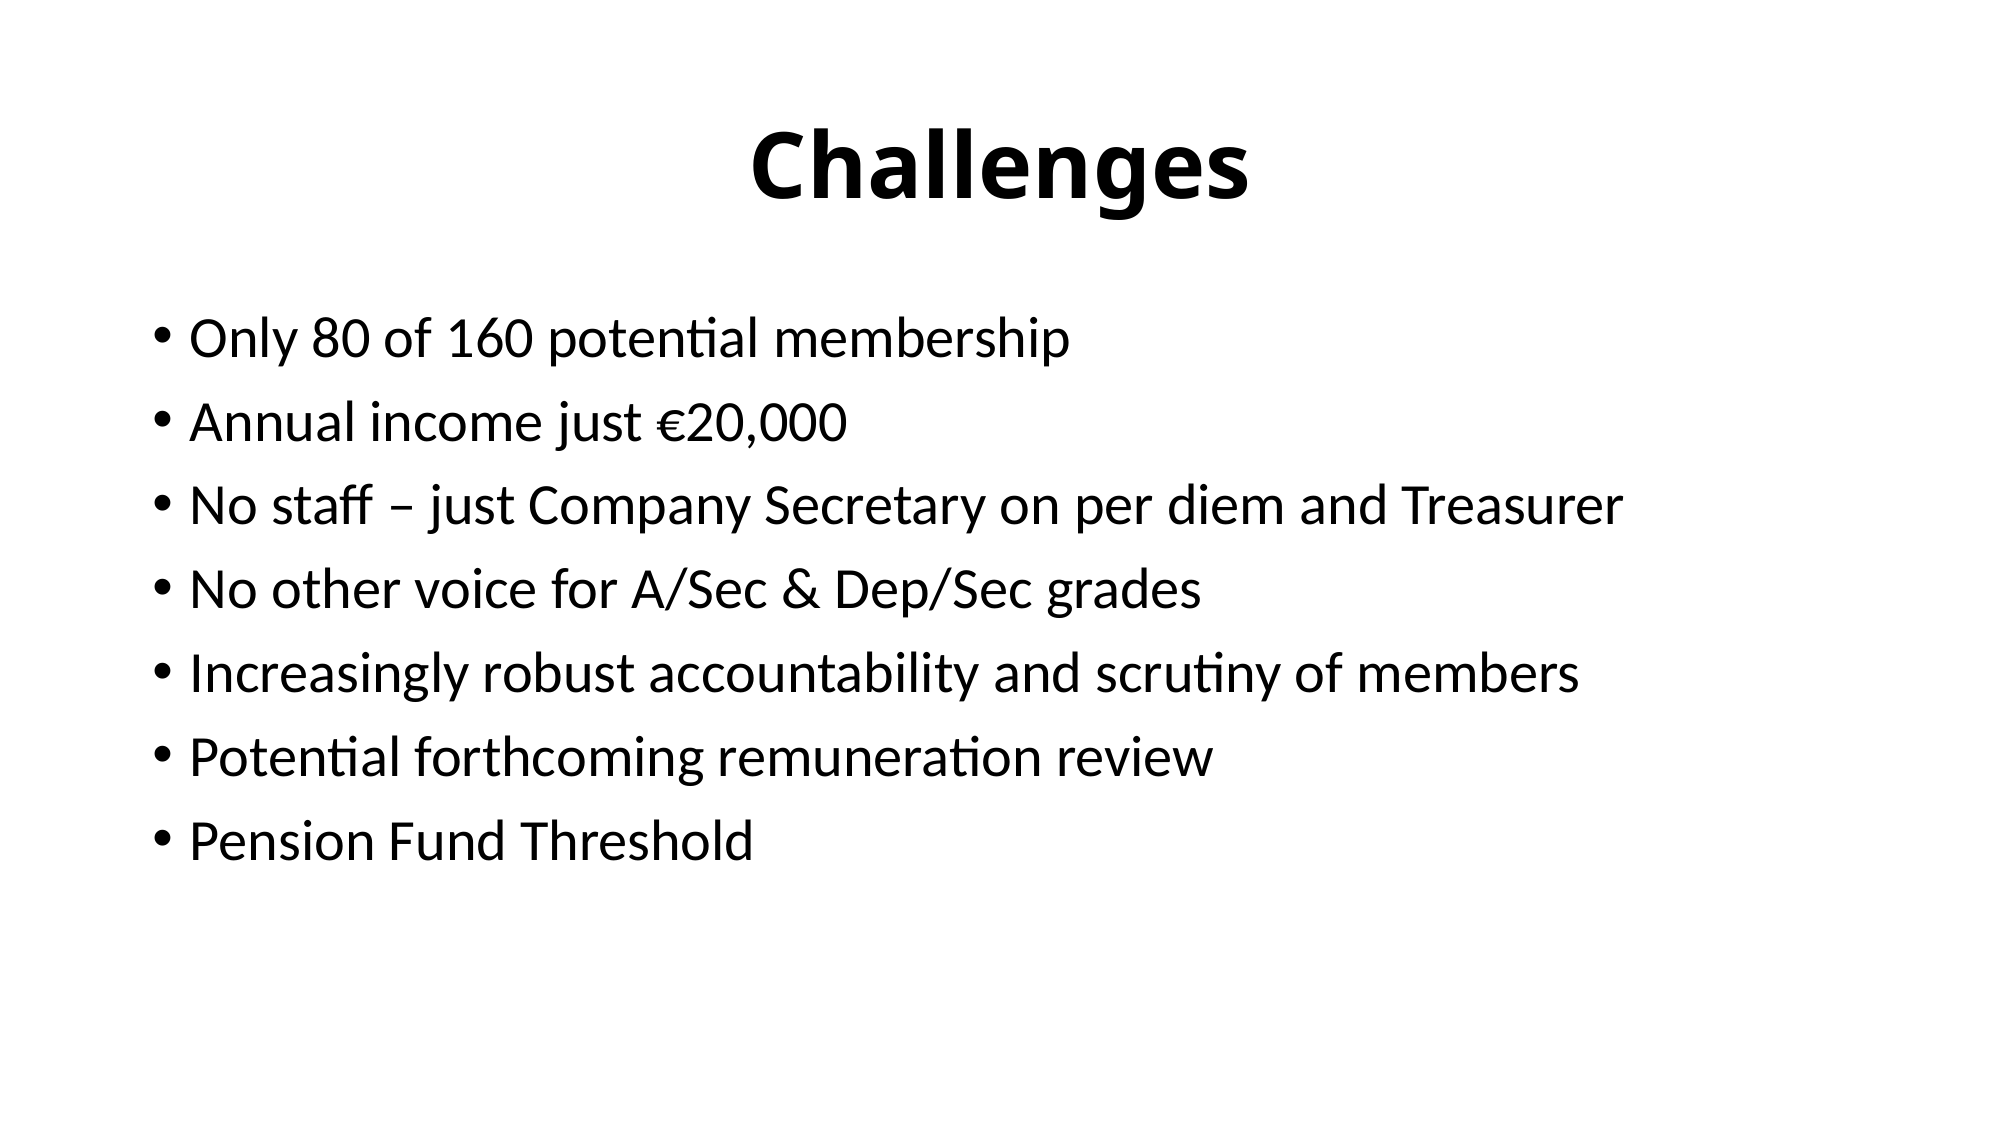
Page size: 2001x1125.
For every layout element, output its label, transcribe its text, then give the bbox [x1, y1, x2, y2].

list Only 80 of 160 potential membership Annual income just €20,000 No staff – just Company Secretary on per diem and Treasurer No other voice for A/Sec & Dep/Sec grades Increasingly robust accountability and scrutiny of members Potential forthcoming remuneration review Pension Fund Threshold [137, 299, 1863, 1014]
title Challenges [137, 59, 1863, 278]
